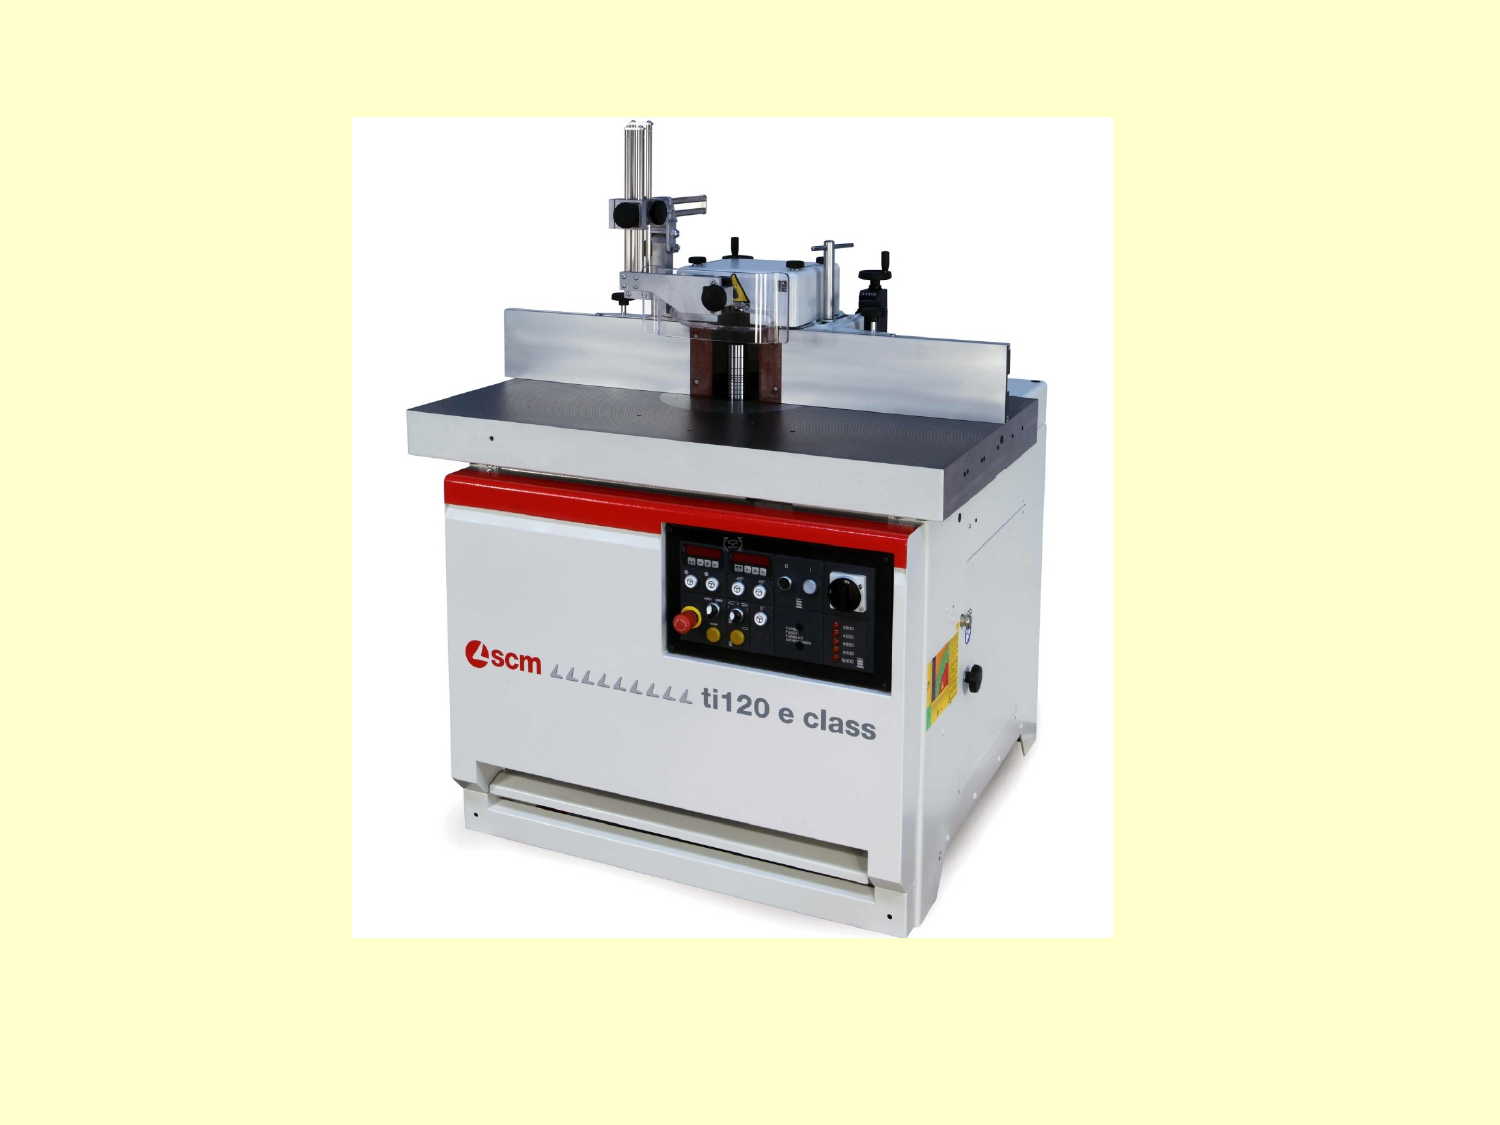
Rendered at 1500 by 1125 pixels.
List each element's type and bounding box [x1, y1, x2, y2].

picture [351, 116, 1114, 938]
